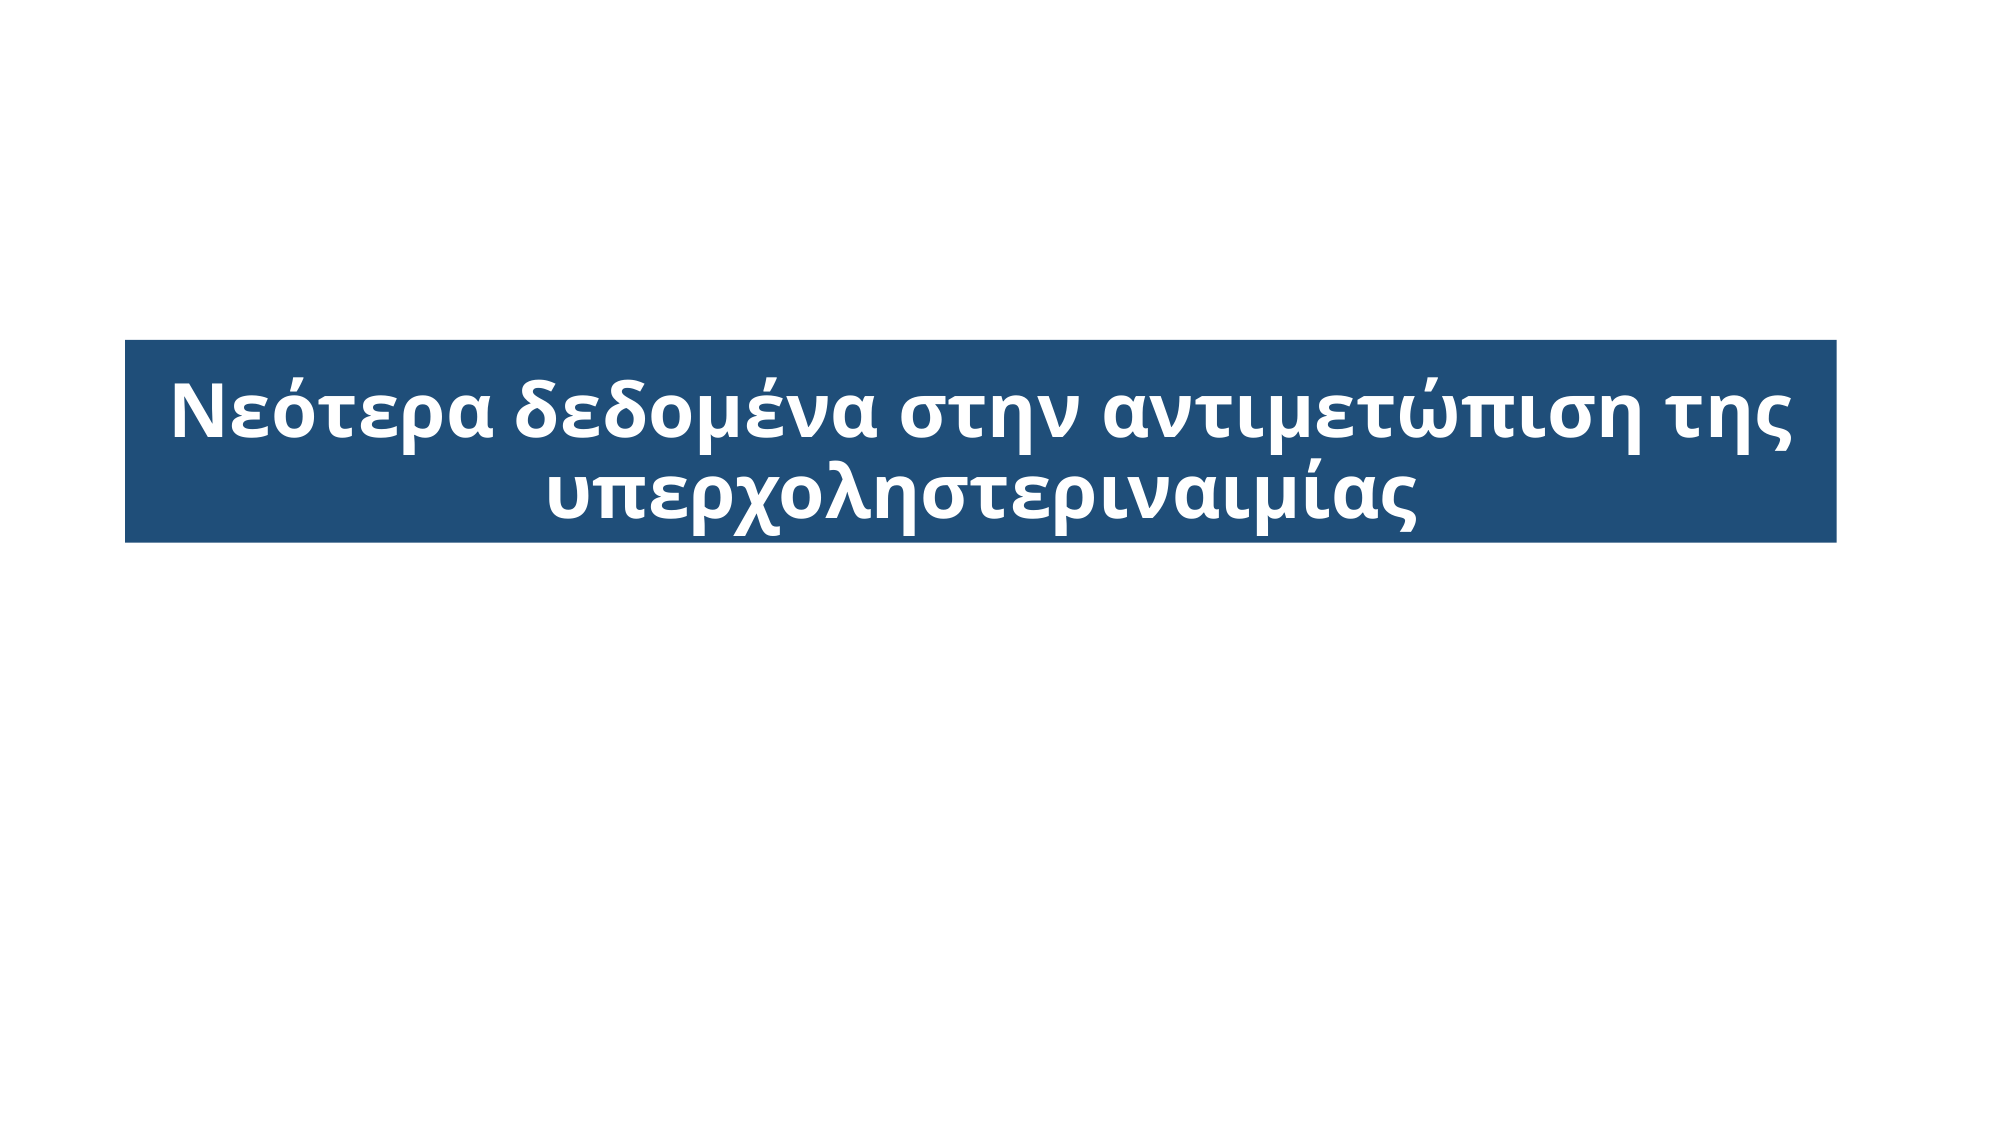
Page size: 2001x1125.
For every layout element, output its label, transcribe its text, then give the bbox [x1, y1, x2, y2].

title Νεότερα δεδομένα στην αντιμετώπιση της υπερχοληστεριναιμίας [125, 339, 1837, 543]
